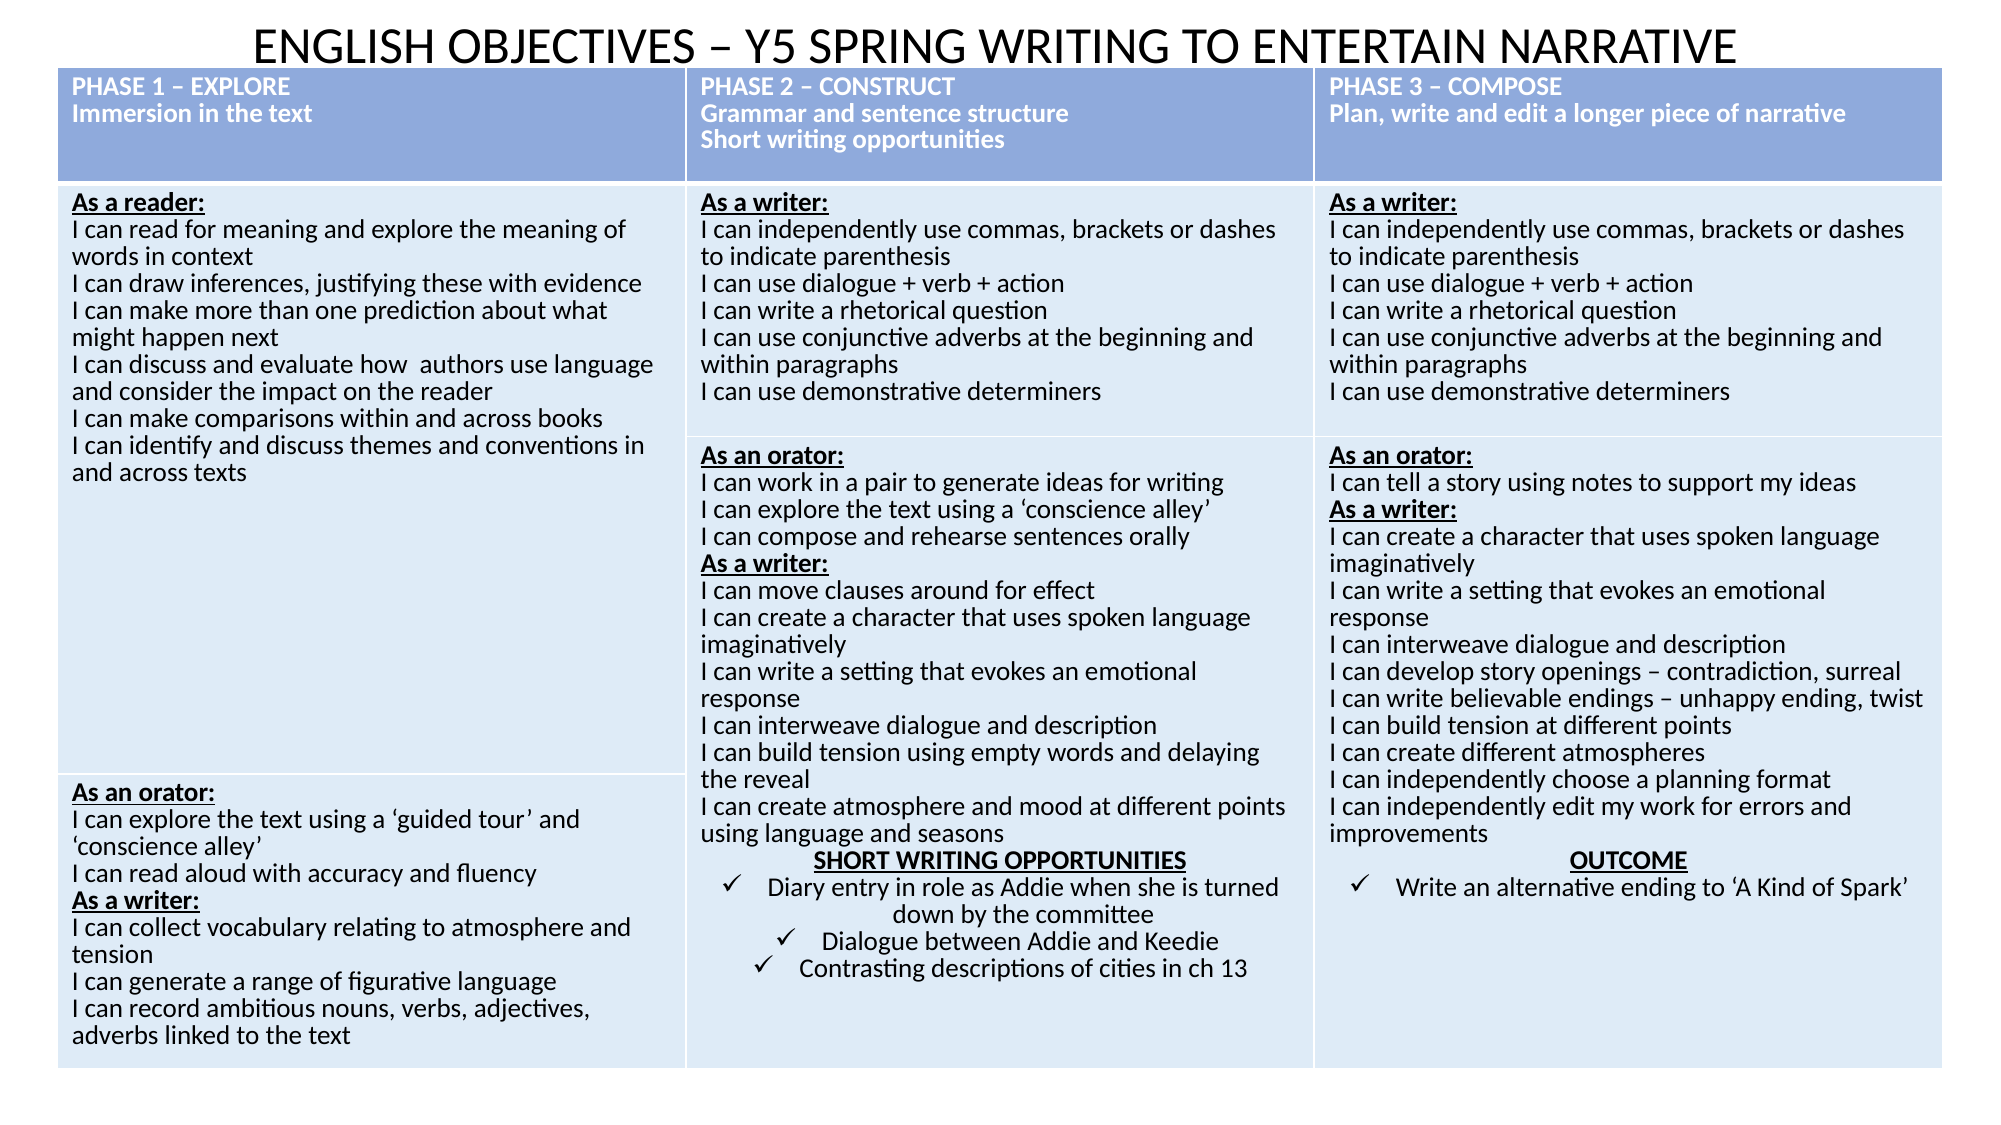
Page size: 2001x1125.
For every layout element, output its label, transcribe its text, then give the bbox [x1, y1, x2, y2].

table_header PHASE 3 – COMPOSE Plan, write and edit a longer piece of narrative [1315, 68, 1942, 181]
table_cell As a writer: I can independently use commas, brackets or dashes to indicate parenthesis I can use dialogue + verb + action I can write a rhetorical question I can use conjunctive adverbs at the beginning and within paragraphs I can use demonstrative determiners [1315, 186, 1942, 436]
table_cell As an orator: I can tell a story using notes to support my ideas As a writer: I can create a character that uses spoken language imaginatively I can write a setting that evokes an emotional response I can interweave dialogue and description I can develop story openings – contradiction, surreal I can write believable endings – unhappy ending, twist I can build tension at different points I can create different atmospheres I can independently choose a planning format I can independently edit my work for errors and improvements OUTCOME Write an alternative ending to ‘A Kind of Spark’ [1315, 437, 1942, 1068]
table_header PHASE 1 – EXPLORE Immersion in the text [58, 68, 685, 181]
table_cell As an orator: I can explore the text using a ‘guided tour’ and ‘conscience alley’ I can read aloud with accuracy and fluency As a writer: I can collect vocabulary relating to atmosphere and tension I can generate a range of figurative language I can record ambitious nouns, verbs, adjectives, adverbs linked to the text [58, 775, 685, 1068]
text_box ENGLISH OBJECTIVES – Y5 SPRING WRITING TO ENTERTAIN NARRATIVE [96, 4, 1895, 82]
table_cell As an orator: I can work in a pair to generate ideas for writing I can explore the text using a ‘conscience alley’ I can compose and rehearse sentences orally As a writer: I can move clauses around for effect I can create a character that uses spoken language imaginatively I can write a setting that evokes an emotional response I can interweave dialogue and description I can build tension using empty words and delaying the reveal I can create atmosphere and mood at different points using language and seasons SHORT WRITING OPPORTUNITIES Diary entry in role as Addie when she is turned down by the committee Dialogue between Addie and Keedie Contrasting descriptions of cities in ch 13 [687, 437, 1313, 1068]
table_header PHASE 2 – CONSTRUCT Grammar and sentence structure Short writing opportunities [687, 82, 1313, 181]
table_cell As a reader: I can read for meaning and explore the meaning of words in context I can draw inferences, justifying these with evidence I can make more than one prediction about what might happen next I can discuss and evaluate how authors use language and consider the impact on the reader I can make comparisons within and across books I can identify and discuss themes and conventions in and across texts [58, 186, 685, 773]
table_cell As a writer: I can independently use commas, brackets or dashes to indicate parenthesis I can use dialogue + verb + action I can write a rhetorical question I can use conjunctive adverbs at the beginning and within paragraphs I can use demonstrative determiners [687, 186, 1313, 436]
